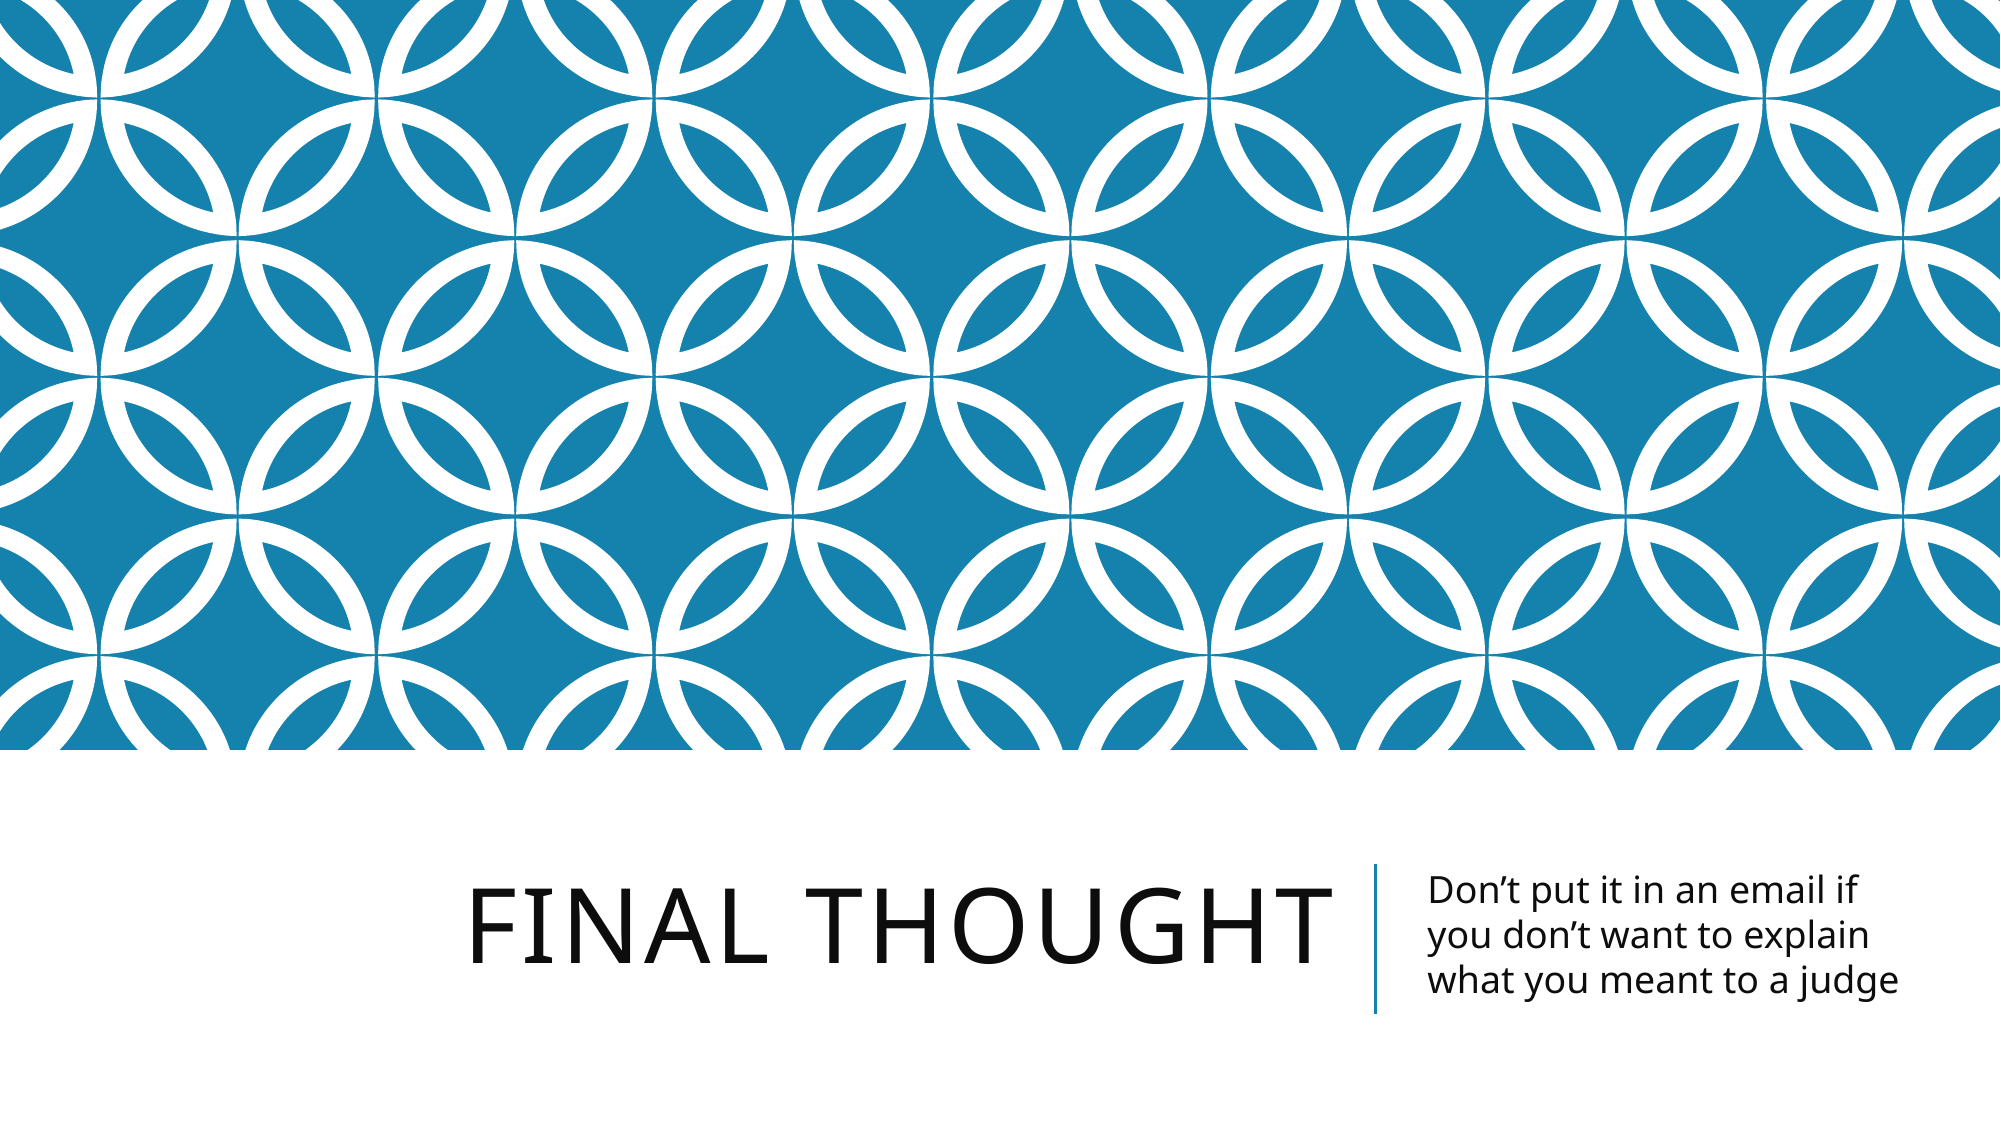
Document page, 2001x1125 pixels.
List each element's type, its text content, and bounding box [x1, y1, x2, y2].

title Final thought [75, 813, 1350, 1054]
subtitle Don’t put it in an email if you don’t want to explain what you meant to a judge [1412, 813, 1938, 1054]
